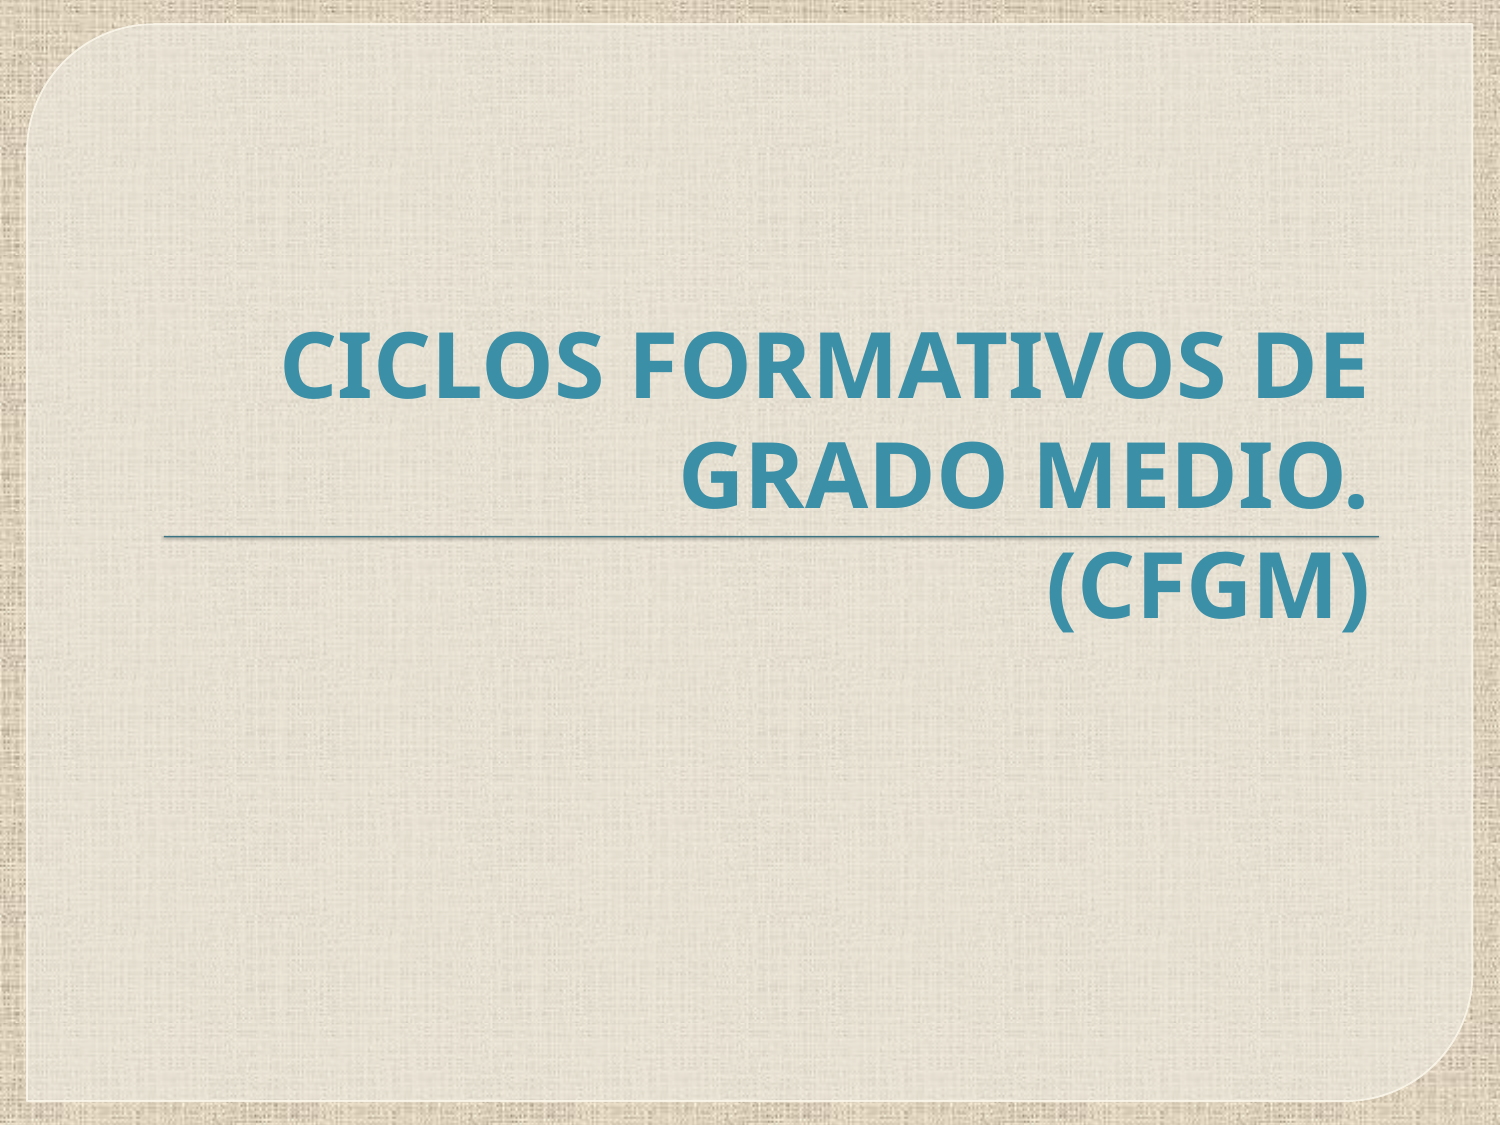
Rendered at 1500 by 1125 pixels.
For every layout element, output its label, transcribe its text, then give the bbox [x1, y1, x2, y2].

picture [0, 0, 1500, 1125]
title CICLOS FORMATIVOS DE GRADO MEDIO. (CFGM) [112, 196, 1388, 645]
